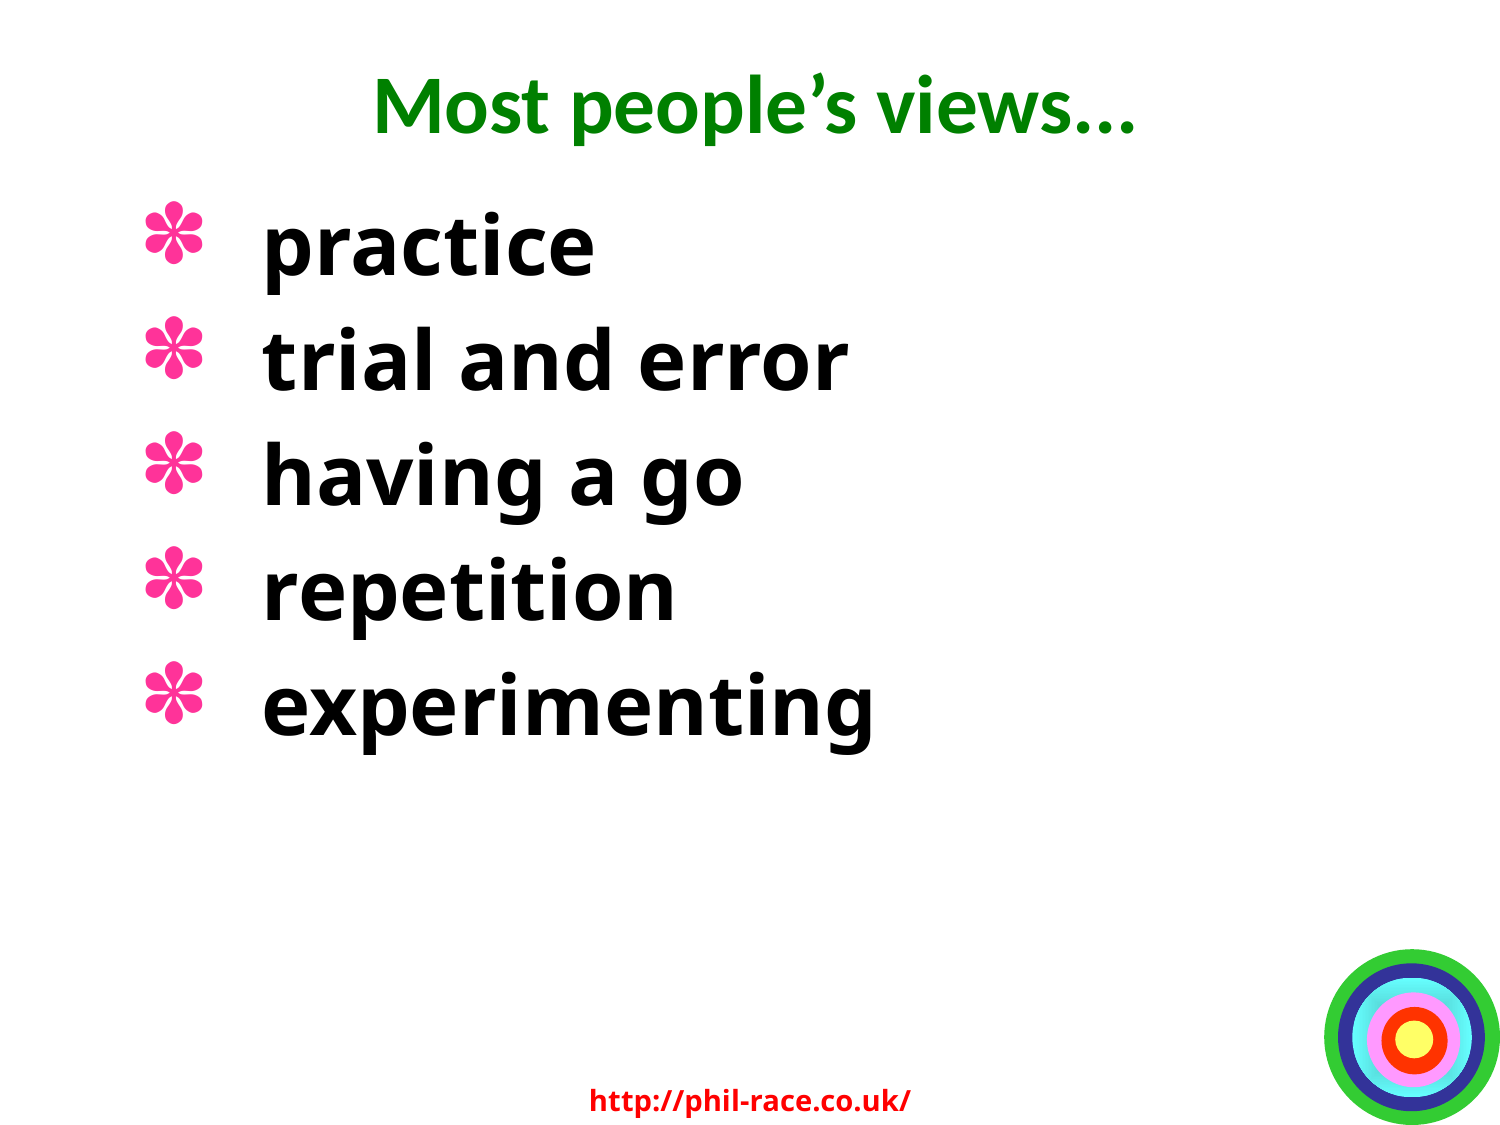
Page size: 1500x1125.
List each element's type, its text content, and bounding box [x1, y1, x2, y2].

title Most people’s views... [40, 30, 1471, 185]
text_box practice trial and error having a go repetition experimenting [123, 196, 1414, 749]
text_box [1328, 954, 1500, 1125]
